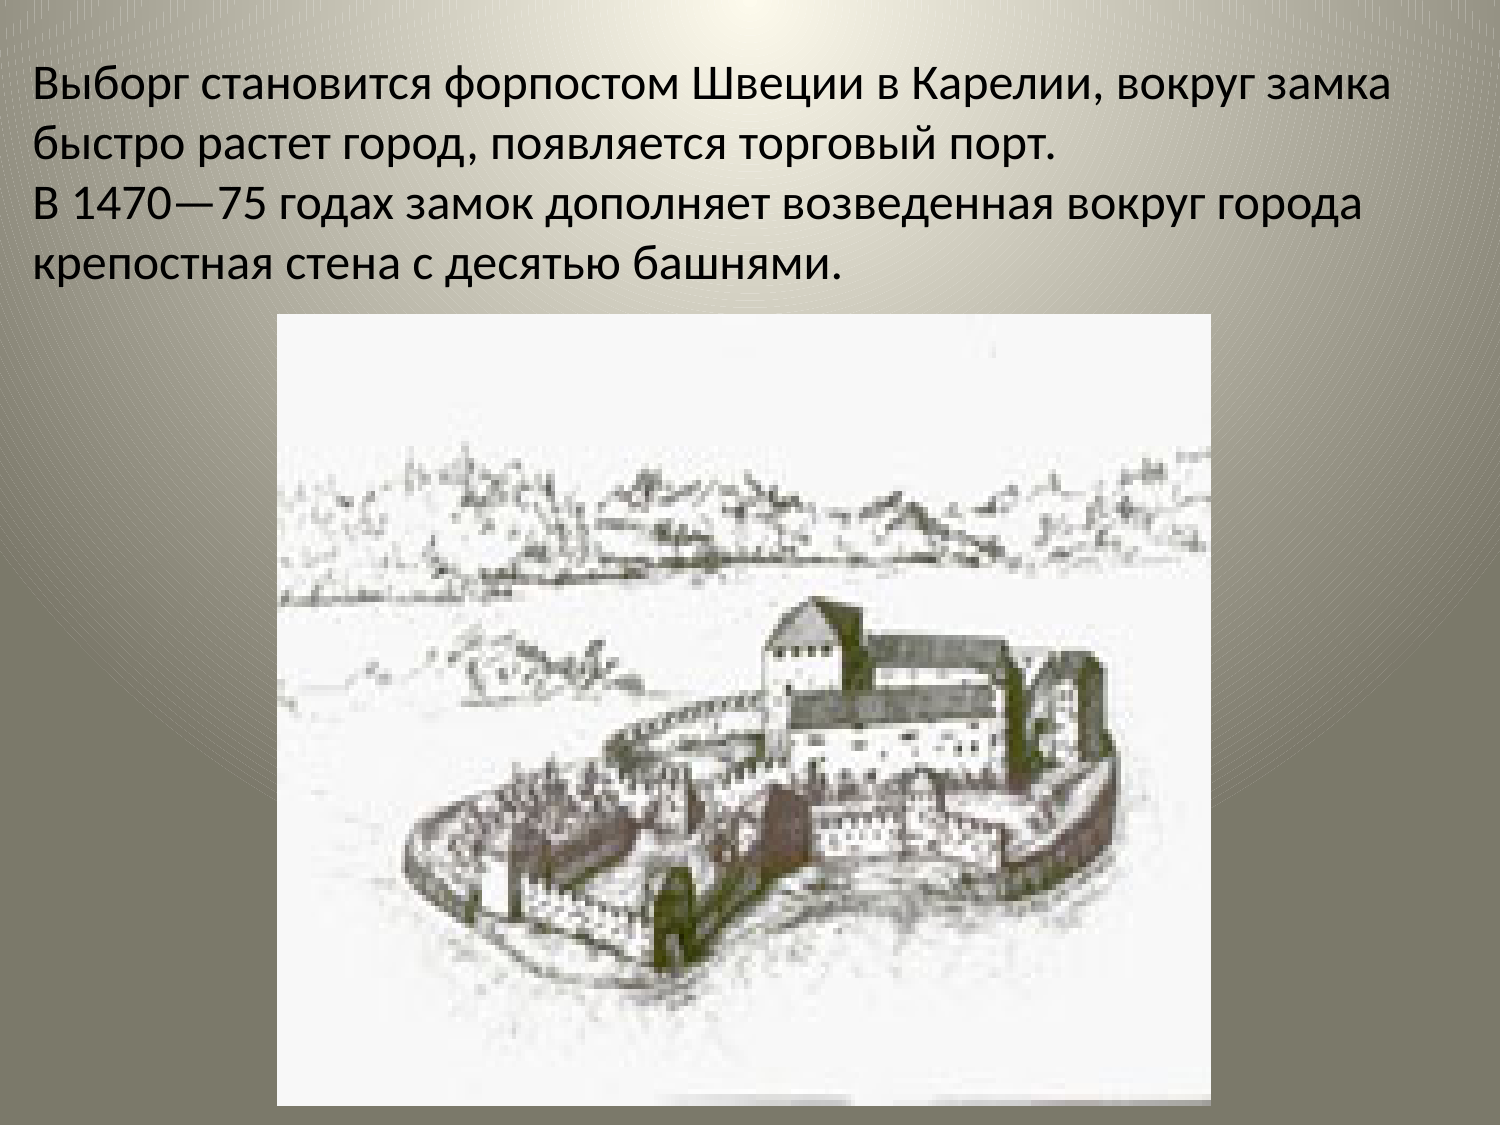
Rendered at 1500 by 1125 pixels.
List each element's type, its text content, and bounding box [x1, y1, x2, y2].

picture [277, 314, 1211, 1107]
text_box Выборг становится форпостом Швеции в Карелии, вокруг замка быстро растет город, появляется торговый порт. В 1470—75 годах замок дополняет возведенная вокруг города крепостная стена с десятью башнями. [17, 42, 1459, 343]
